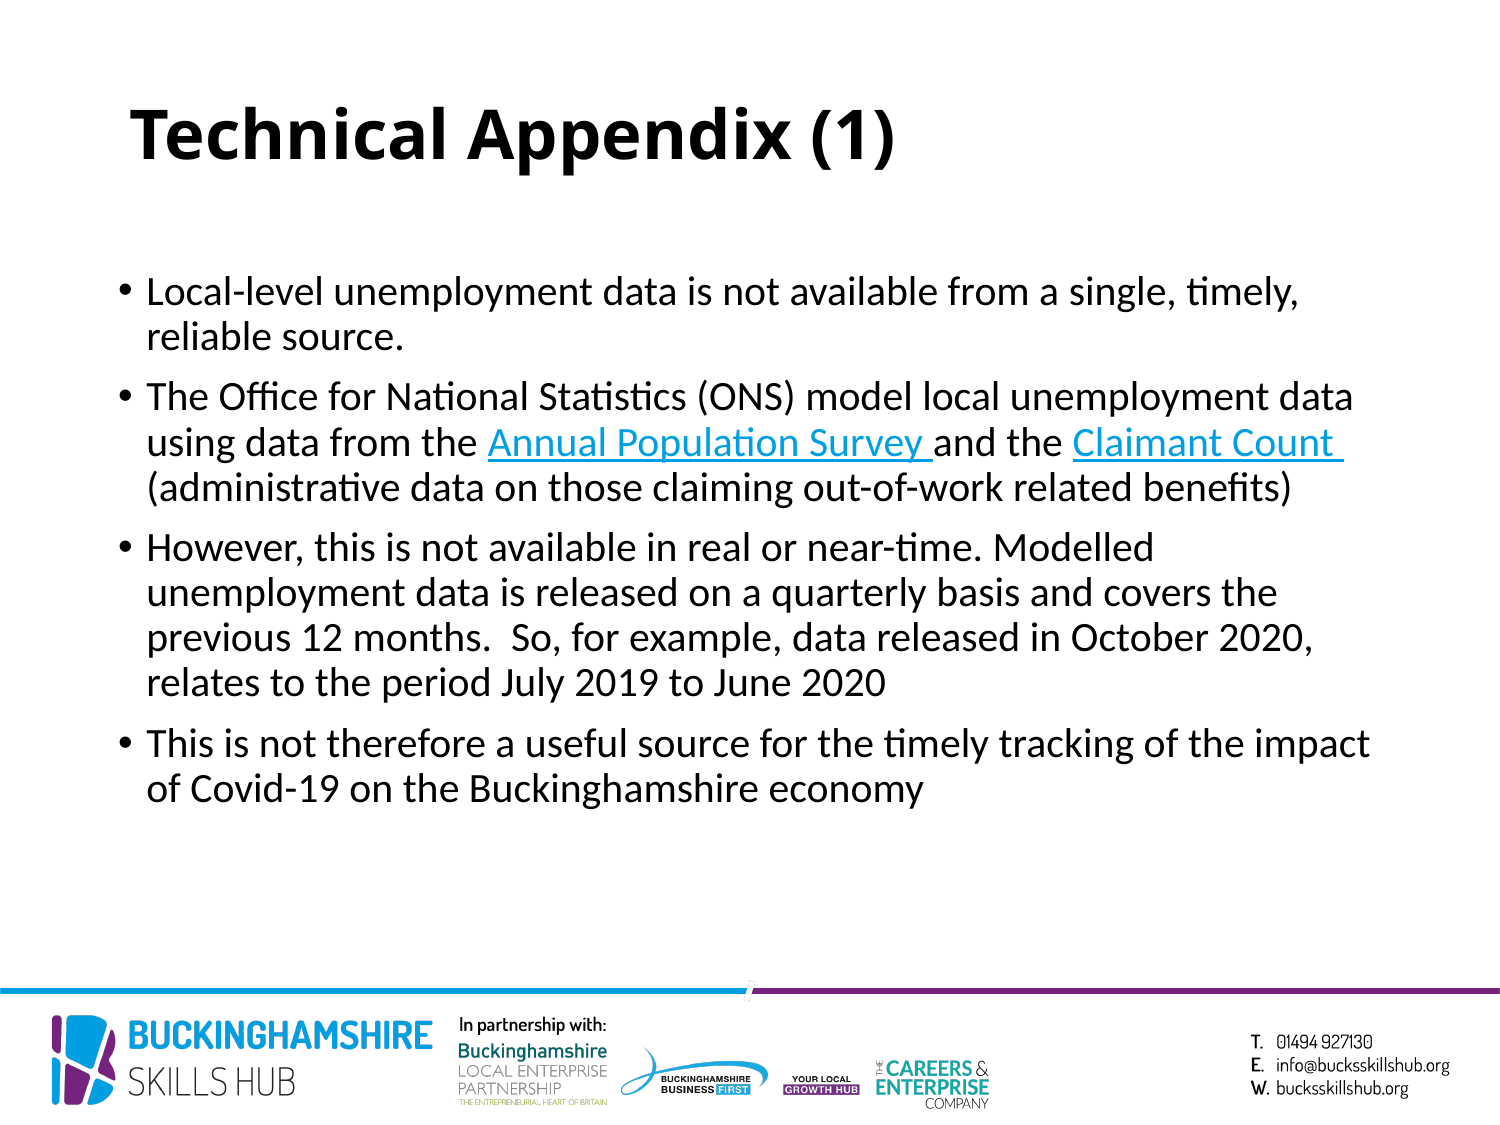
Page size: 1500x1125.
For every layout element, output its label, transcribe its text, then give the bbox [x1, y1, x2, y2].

list Local-level unemployment data is not available from a single, timely, reliable source. The Office for National Statistics (ONS) model local unemployment data using data from the Annual Population Survey and the Claimant Count (administrative data on those claiming out-of-work related benefits) However, this is not available in real or near-time. Modelled unemployment data is released on a quarterly basis and covers the previous 12 months. So, for example, data released in October 2020, relates to the period July 2019 to June 2020 This is not therefore a useful source for the timely tracking of the impact of Covid-19 on the Buckinghamshire economy [103, 261, 1397, 943]
picture [0, 980, 1500, 1125]
title Technical Appendix (1) [114, 61, 1409, 215]
